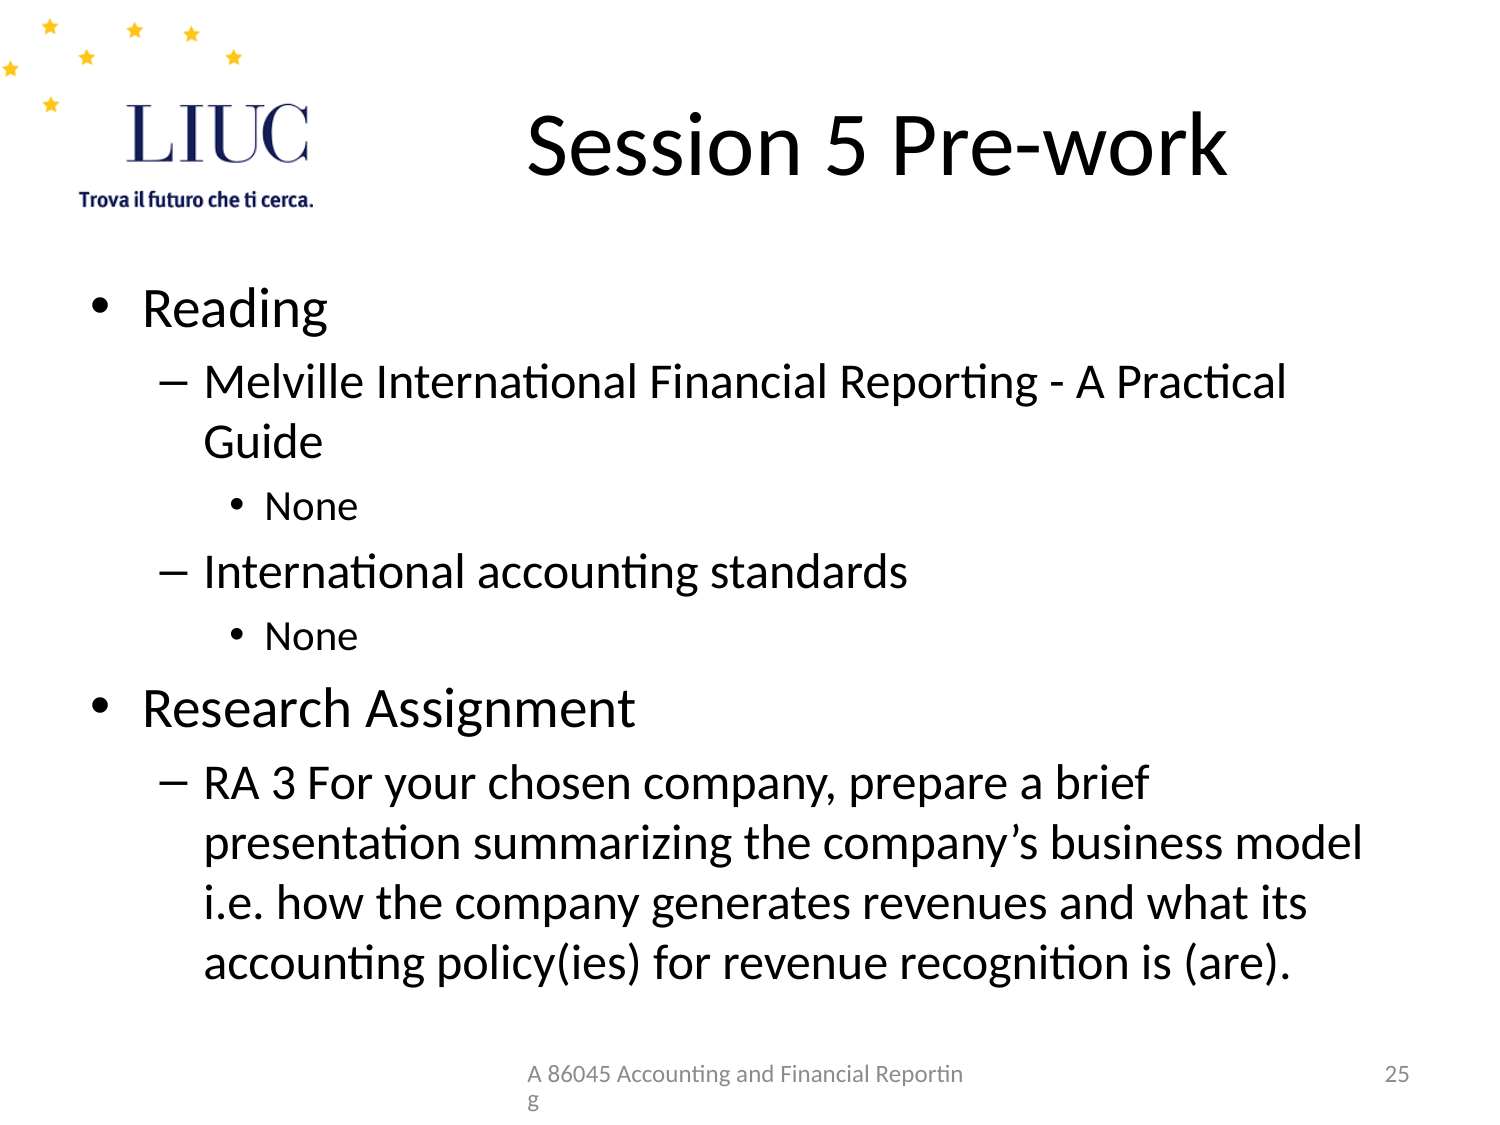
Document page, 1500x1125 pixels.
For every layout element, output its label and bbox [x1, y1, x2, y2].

footer [512, 1042, 988, 1103]
slide_number [1074, 1042, 1425, 1103]
picture [2, 1, 313, 208]
list [75, 262, 1425, 1005]
title [331, 45, 1425, 233]
